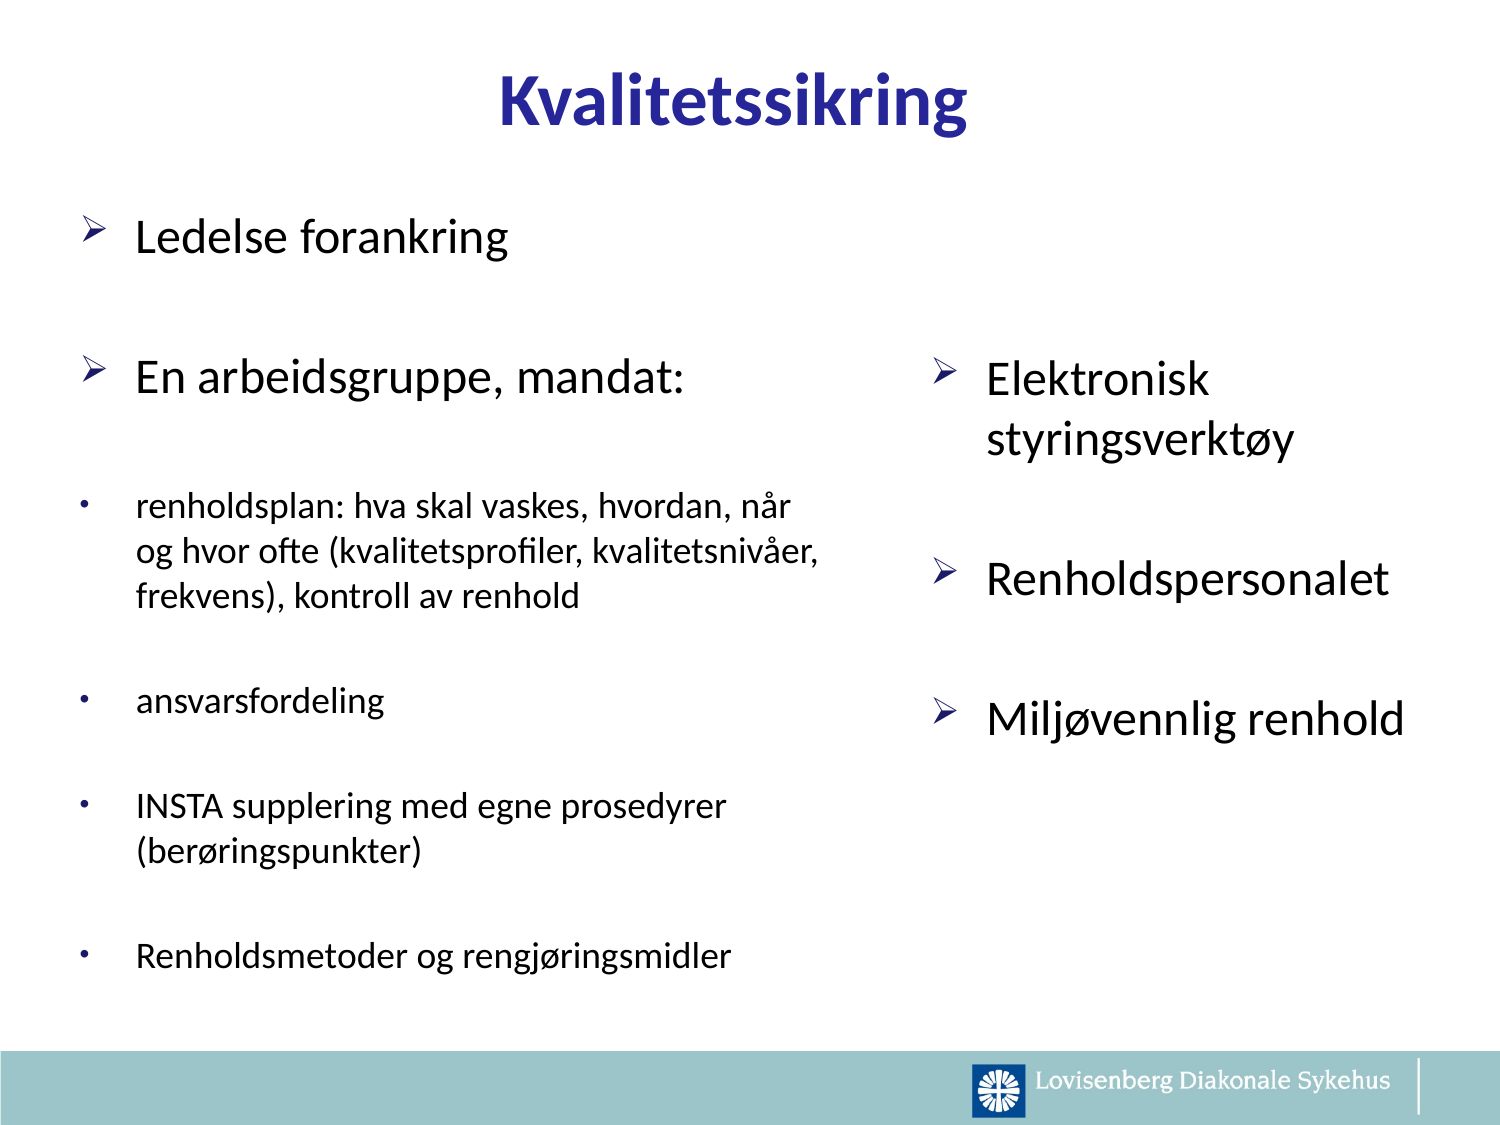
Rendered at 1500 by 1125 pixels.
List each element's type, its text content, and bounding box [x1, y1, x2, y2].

list Elektronisk styringsverktøy Renholdspersonalet Miljøvennlig renhold [915, 338, 1447, 724]
text_box Kvalitetssikring [484, 42, 1004, 148]
text_box Ledelse forankring En arbeidsgruppe, mandat: renholdsplan: hva skal vaskes, hvordan, når og hvor ofte (kvalitetsprofiler, kvalitetsnivåer, frekvens), kontroll av renhold ansvarsfordeling INSTA supplering med egne prosedyrer (berøringspunkter) Renholdsmetoder og rengjøringsmidler [64, 196, 838, 984]
picture [0, 1051, 1500, 1125]
